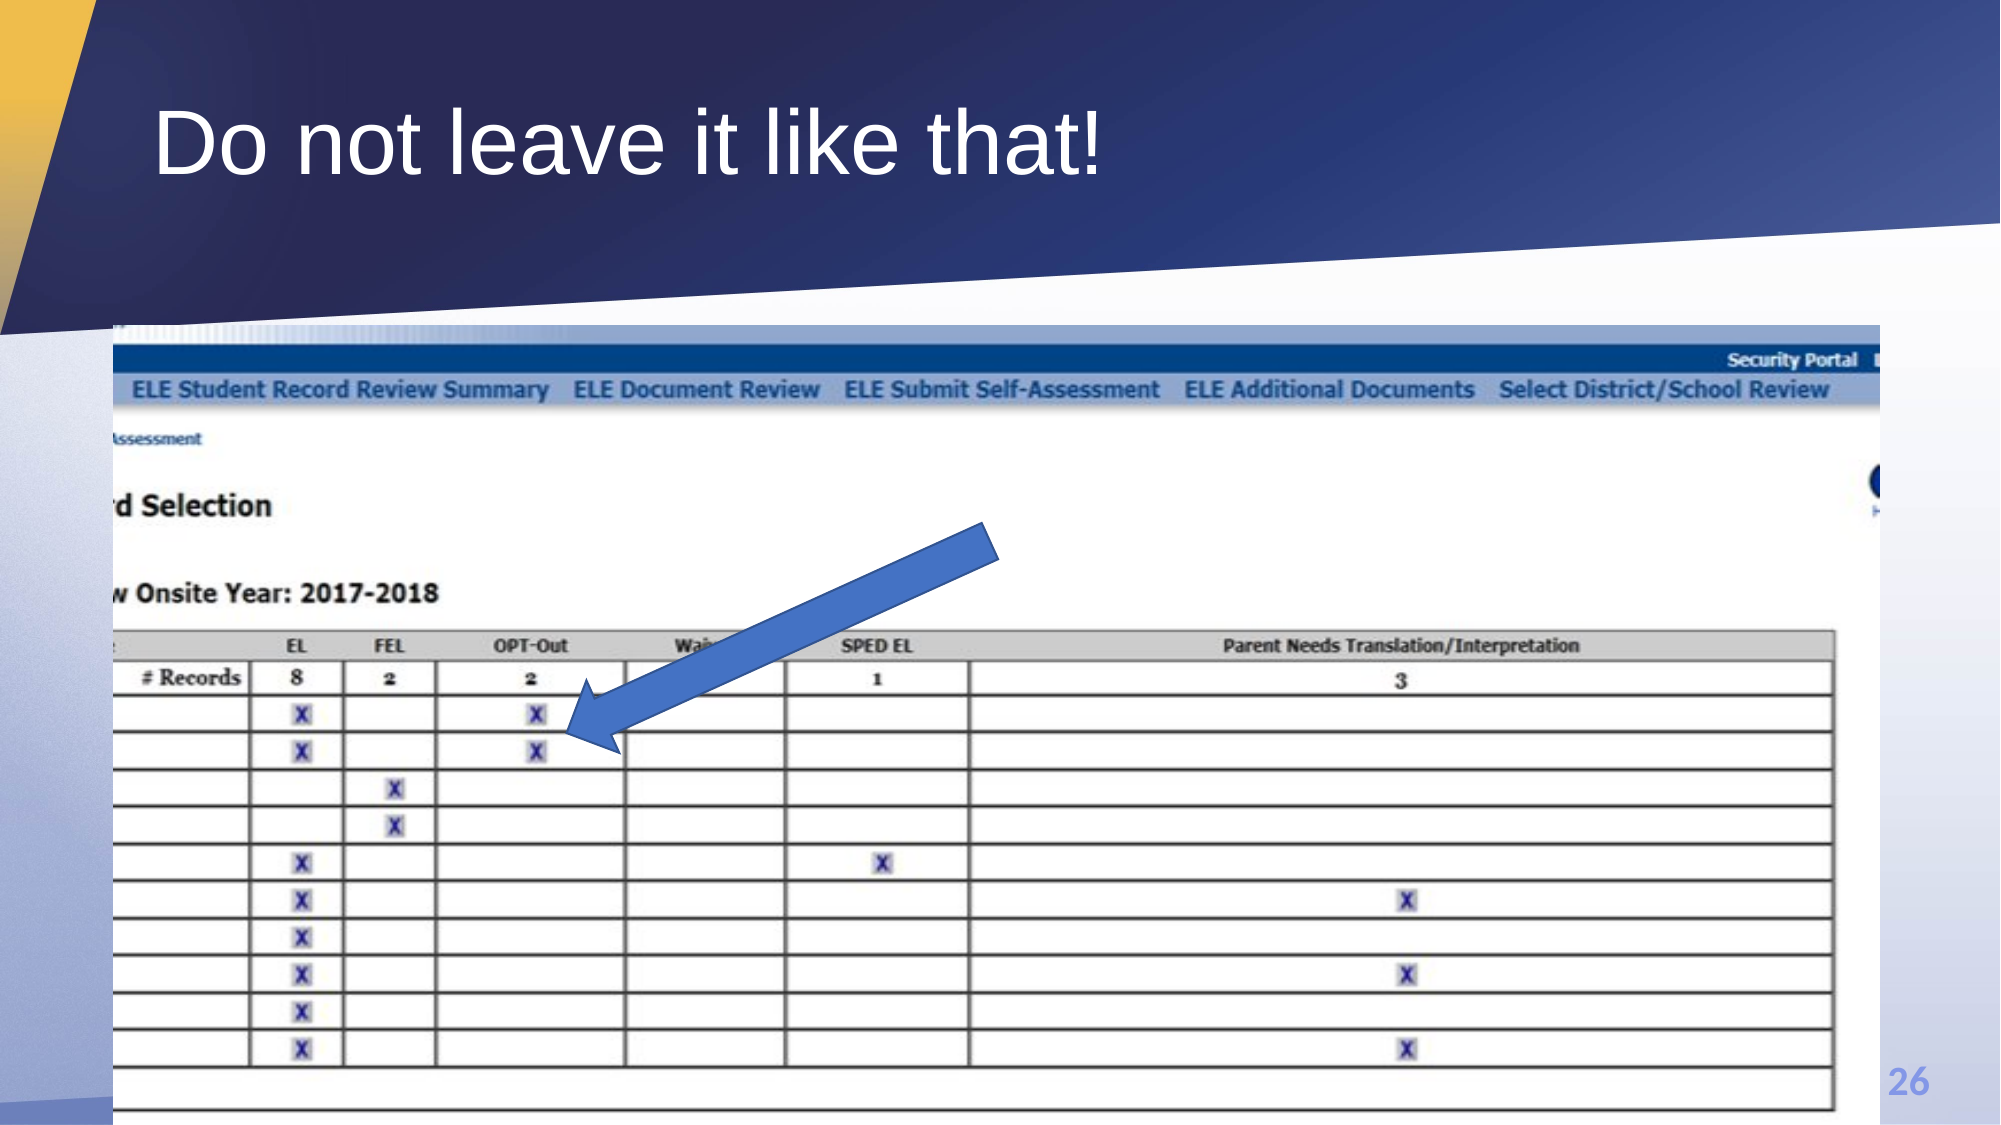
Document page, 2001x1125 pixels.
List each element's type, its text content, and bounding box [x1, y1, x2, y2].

title Do not leave it like that! [137, 59, 1863, 231]
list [113, 325, 1880, 1125]
picture [0, 0, 2000, 1125]
